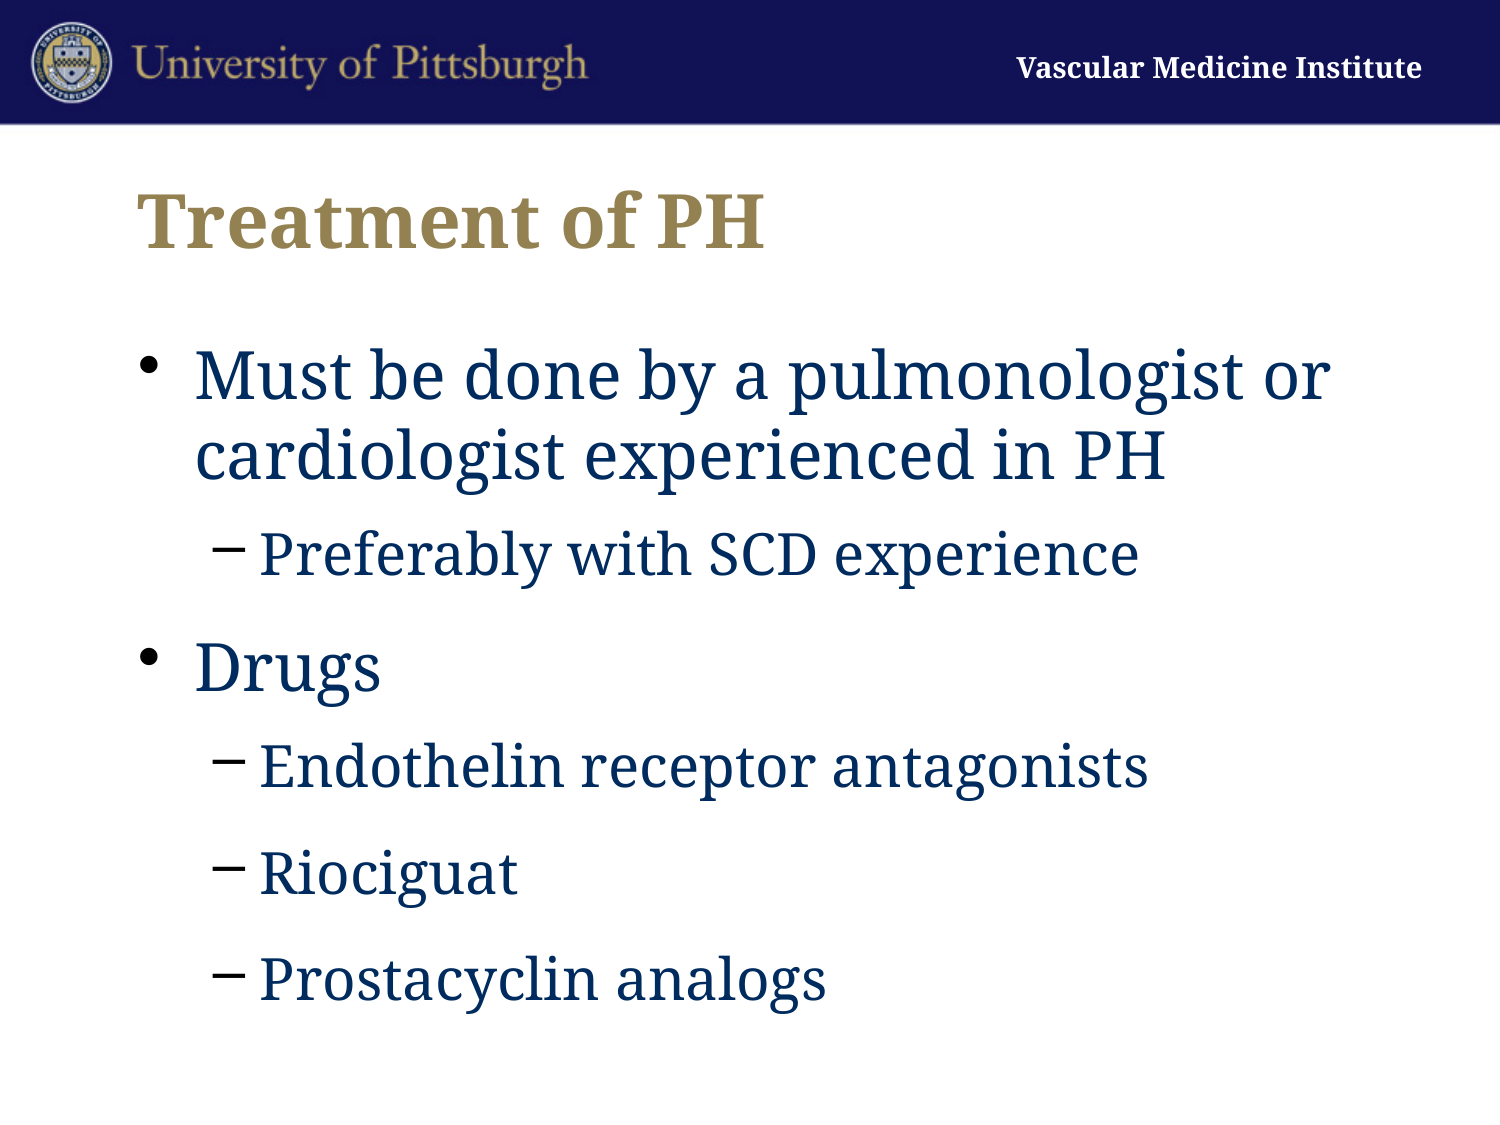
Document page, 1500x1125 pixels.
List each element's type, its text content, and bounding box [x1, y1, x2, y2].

picture [0, 0, 1500, 1125]
list Must be done by a pulmonologist or cardiologist experienced in PH Preferably with SCD experience Drugs Endothelin receptor antagonists Riociguat Prostacyclin analogs [122, 324, 1423, 963]
title Treatment of PH [122, 149, 1423, 288]
